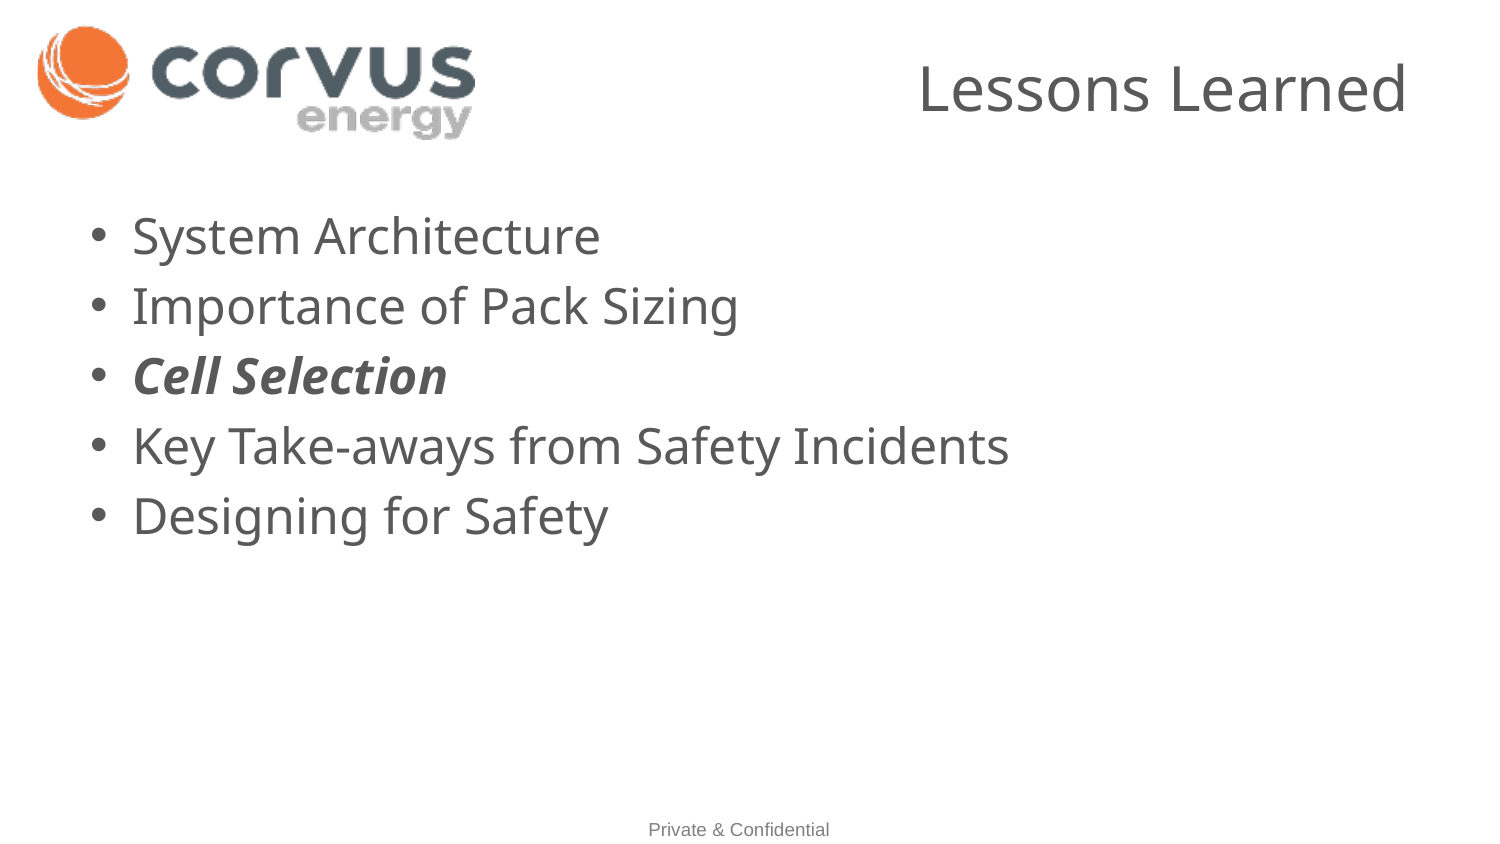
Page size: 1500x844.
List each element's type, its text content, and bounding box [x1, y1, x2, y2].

title Lessons Learned [478, 37, 1425, 135]
picture [37, 10, 475, 140]
list System Architecture Importance of Pack Sizing Cell Selection Key Take-aways from Safety Incidents Designing for Safety [75, 196, 1425, 754]
